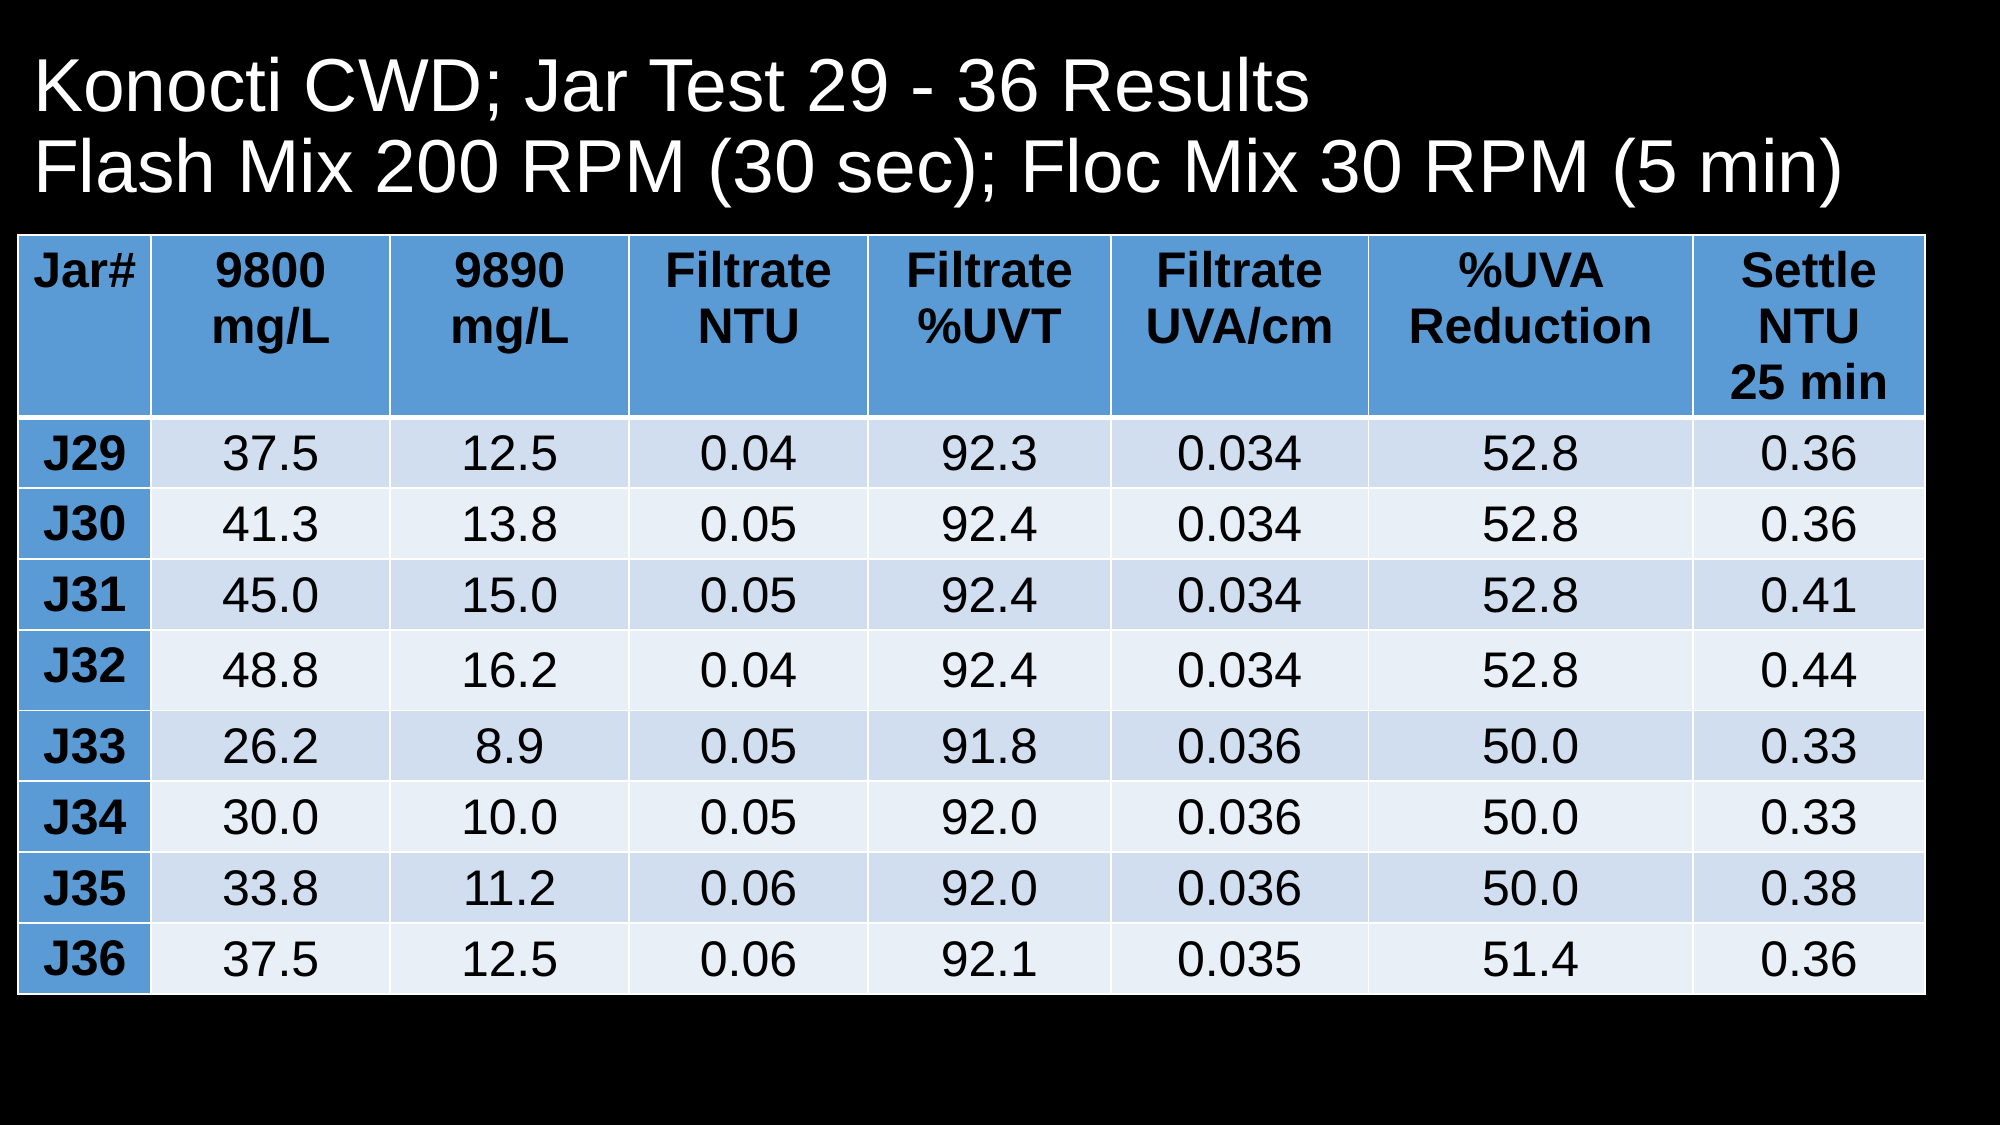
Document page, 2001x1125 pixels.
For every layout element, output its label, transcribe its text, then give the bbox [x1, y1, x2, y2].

table_cell 12.5 [391, 420, 628, 487]
table_cell 11.2 [391, 853, 628, 922]
table_cell 0.36 [1694, 924, 1924, 993]
title Konocti CWD; Jar Test 29 - 36 Results Flash Mix 200 RPM (30 sec); Floc Mix 30 RPM (5 min) [18, 19, 1973, 237]
table_cell J35 [19, 853, 150, 922]
table_header 9890 mg/L [391, 236, 628, 415]
table_cell 92.0 [869, 782, 1110, 851]
table_cell J36 [19, 924, 150, 993]
table_header Jar# [19, 236, 150, 415]
table_cell 41.3 [152, 489, 389, 558]
table_cell 0.05 [630, 711, 867, 780]
table_cell 33.8 [152, 853, 389, 922]
table_cell 12.5 [391, 924, 628, 993]
table_cell 91.8 [869, 711, 1110, 780]
table_cell 50.0 [1369, 853, 1692, 922]
table_cell J34 [19, 782, 150, 851]
table_cell 0.36 [1694, 489, 1924, 558]
table_cell 0.05 [630, 782, 867, 851]
table_header Settle NTU 25 min [1694, 236, 1924, 415]
table_cell 13.8 [391, 489, 628, 558]
table_cell 0.04 [630, 420, 867, 487]
table_cell 0.38 [1694, 853, 1924, 922]
table_cell 16.2 [391, 631, 628, 710]
table_cell J32 [19, 631, 150, 710]
table_cell 92.0 [869, 853, 1110, 922]
table_cell 52.8 [1369, 489, 1692, 558]
table_cell 0.44 [1694, 631, 1924, 710]
table_cell 0.034 [1112, 631, 1368, 710]
table_cell 50.0 [1369, 711, 1692, 780]
table_cell 0.04 [630, 631, 867, 710]
table_cell 30.0 [152, 782, 389, 851]
table_cell 48.8 [152, 631, 389, 710]
table_cell 92.4 [869, 560, 1110, 629]
table_cell 0.33 [1694, 782, 1924, 851]
table_cell 10.0 [391, 782, 628, 851]
table_cell 0.05 [630, 560, 867, 629]
table_cell 0.41 [1694, 560, 1924, 629]
table_cell 0.36 [1694, 420, 1924, 487]
table_cell 26.2 [152, 711, 389, 780]
table_cell 8.9 [391, 711, 628, 780]
table_cell 0.06 [630, 853, 867, 922]
table_cell 0.33 [1694, 711, 1924, 780]
table_cell 0.036 [1112, 853, 1368, 922]
table_cell 52.8 [1369, 631, 1692, 710]
table_cell 92.3 [869, 420, 1110, 487]
table_header Filtrate UVA/cm [1112, 236, 1368, 415]
table_cell J30 [19, 489, 150, 558]
table_cell 0.034 [1112, 420, 1368, 487]
table_cell 92.4 [869, 489, 1110, 558]
table_cell 0.06 [630, 924, 867, 993]
table_cell 45.0 [152, 560, 389, 629]
table_cell 0.036 [1112, 711, 1368, 780]
table_cell 92.1 [869, 924, 1110, 993]
table_cell 37.5 [152, 924, 389, 993]
table_cell 0.036 [1112, 782, 1368, 851]
table_header Filtrate NTU [630, 236, 867, 415]
table_cell J31 [19, 560, 150, 629]
table_header %UVA Reduction [1369, 236, 1692, 415]
table_cell 0.05 [630, 489, 867, 558]
table_cell 50.0 [1369, 782, 1692, 851]
table_cell 51.4 [1369, 924, 1692, 993]
table_header 9800 mg/L [152, 236, 389, 415]
table_header Filtrate %UVT [869, 236, 1110, 415]
table_cell 15.0 [391, 560, 628, 629]
table_cell 0.034 [1112, 489, 1368, 558]
table_cell J33 [19, 711, 150, 780]
table_cell 37.5 [152, 420, 389, 487]
table_cell 0.035 [1112, 924, 1368, 993]
table_cell 0.034 [1112, 560, 1368, 629]
table_cell J29 [19, 420, 150, 487]
table_cell 92.4 [869, 631, 1110, 710]
table_cell 52.8 [1369, 420, 1692, 487]
table_cell 52.8 [1369, 560, 1692, 629]
